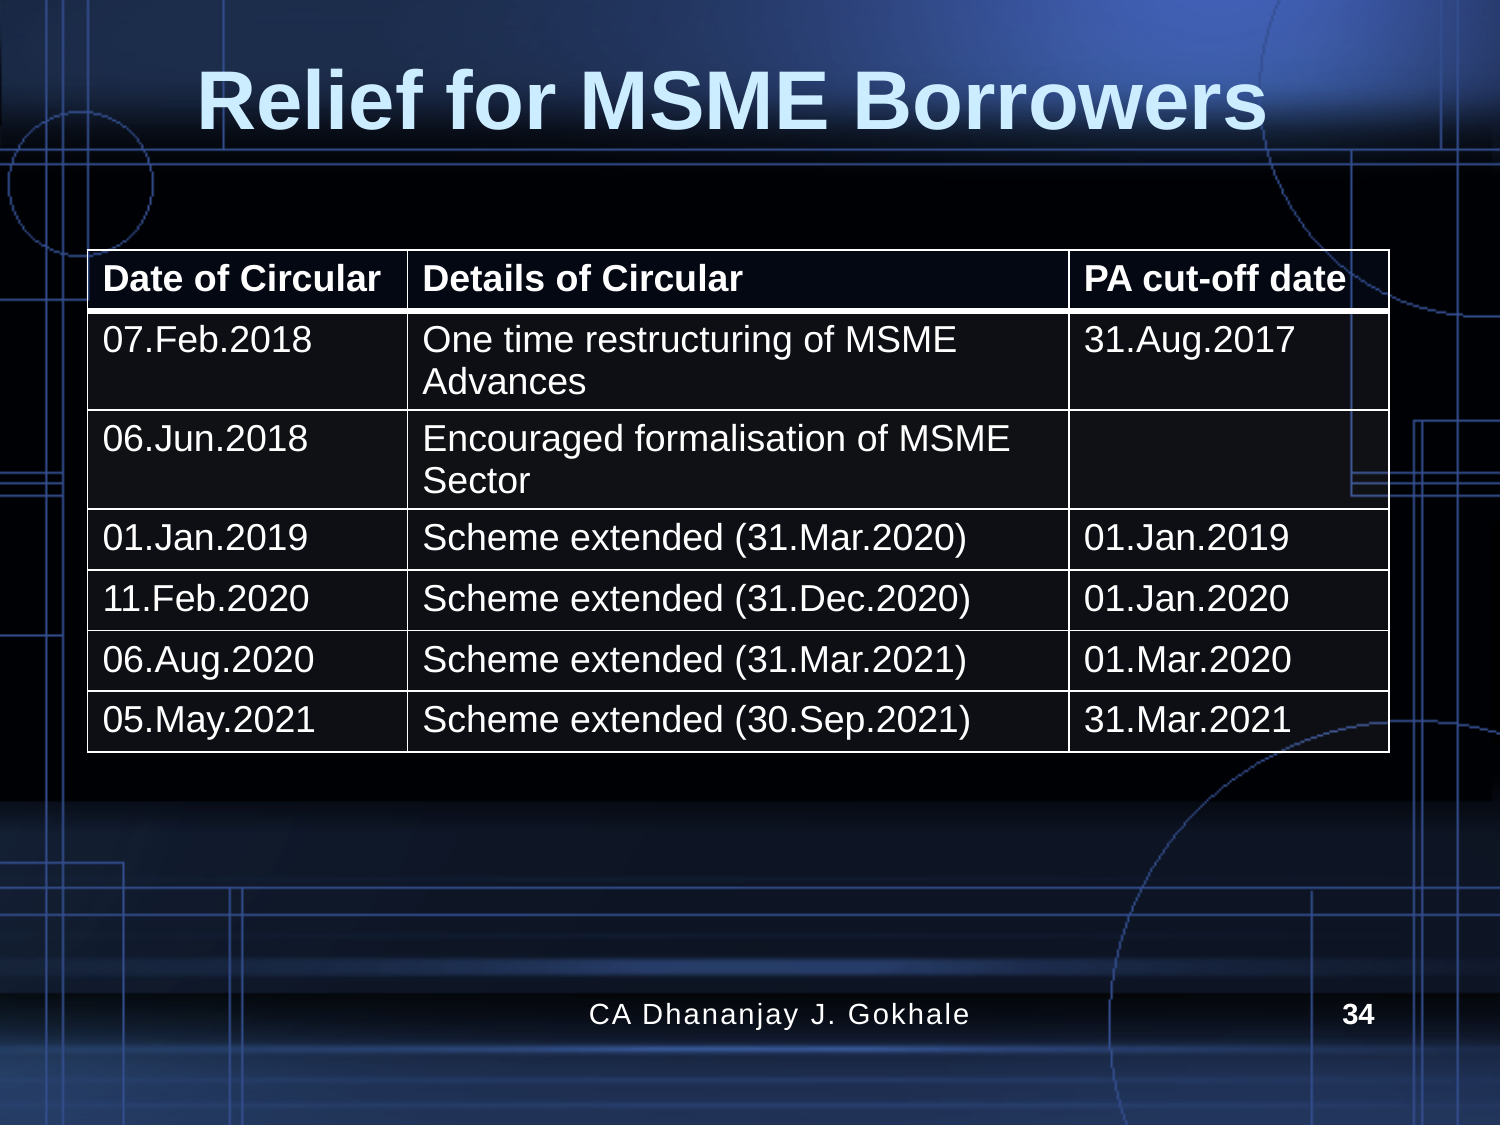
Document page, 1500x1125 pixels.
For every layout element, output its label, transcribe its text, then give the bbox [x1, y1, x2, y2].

table_header Date of Circular [88, 251, 407, 308]
table_cell 01.Jan.2019 [88, 510, 407, 569]
table_cell 31.Mar.2021 [1070, 692, 1388, 751]
table_cell 31.Aug.2017 [1070, 314, 1388, 409]
table_cell Encouraged formalisation of MSME Sector [408, 411, 1068, 508]
table_cell Scheme extended (31.Dec.2020) [408, 571, 1068, 630]
footer CA Dhananjay J. Gokhale [253, 987, 1306, 1048]
slide_number 34 [1316, 987, 1401, 1063]
table_cell Scheme extended (30.Sep.2021) [408, 692, 1068, 751]
picture [0, 0, 1500, 1125]
table_cell Scheme extended (31.Mar.2021) [408, 631, 1068, 690]
table_cell One time restructuring of MSME Advances [408, 314, 1068, 409]
table_cell 07.Feb.2018 [88, 314, 407, 409]
title Relief for MSME Borrowers [76, 42, 1390, 150]
table_cell Scheme extended (31.Mar.2020) [408, 510, 1068, 569]
table_cell 01.Mar.2020 [1070, 631, 1388, 690]
table_cell 06.Jun.2018 [88, 411, 407, 508]
table_header Details of Circular [408, 251, 1068, 308]
table_cell 11.Feb.2020 [88, 571, 407, 630]
table_cell 05.May.2021 [88, 692, 407, 751]
table_cell 06.Aug.2020 [88, 631, 407, 690]
table_cell 01.Jan.2019 [1070, 510, 1388, 569]
table_cell [1070, 411, 1388, 508]
table_header PA cut-off date [1070, 251, 1388, 308]
table_cell 01.Jan.2020 [1070, 571, 1388, 630]
